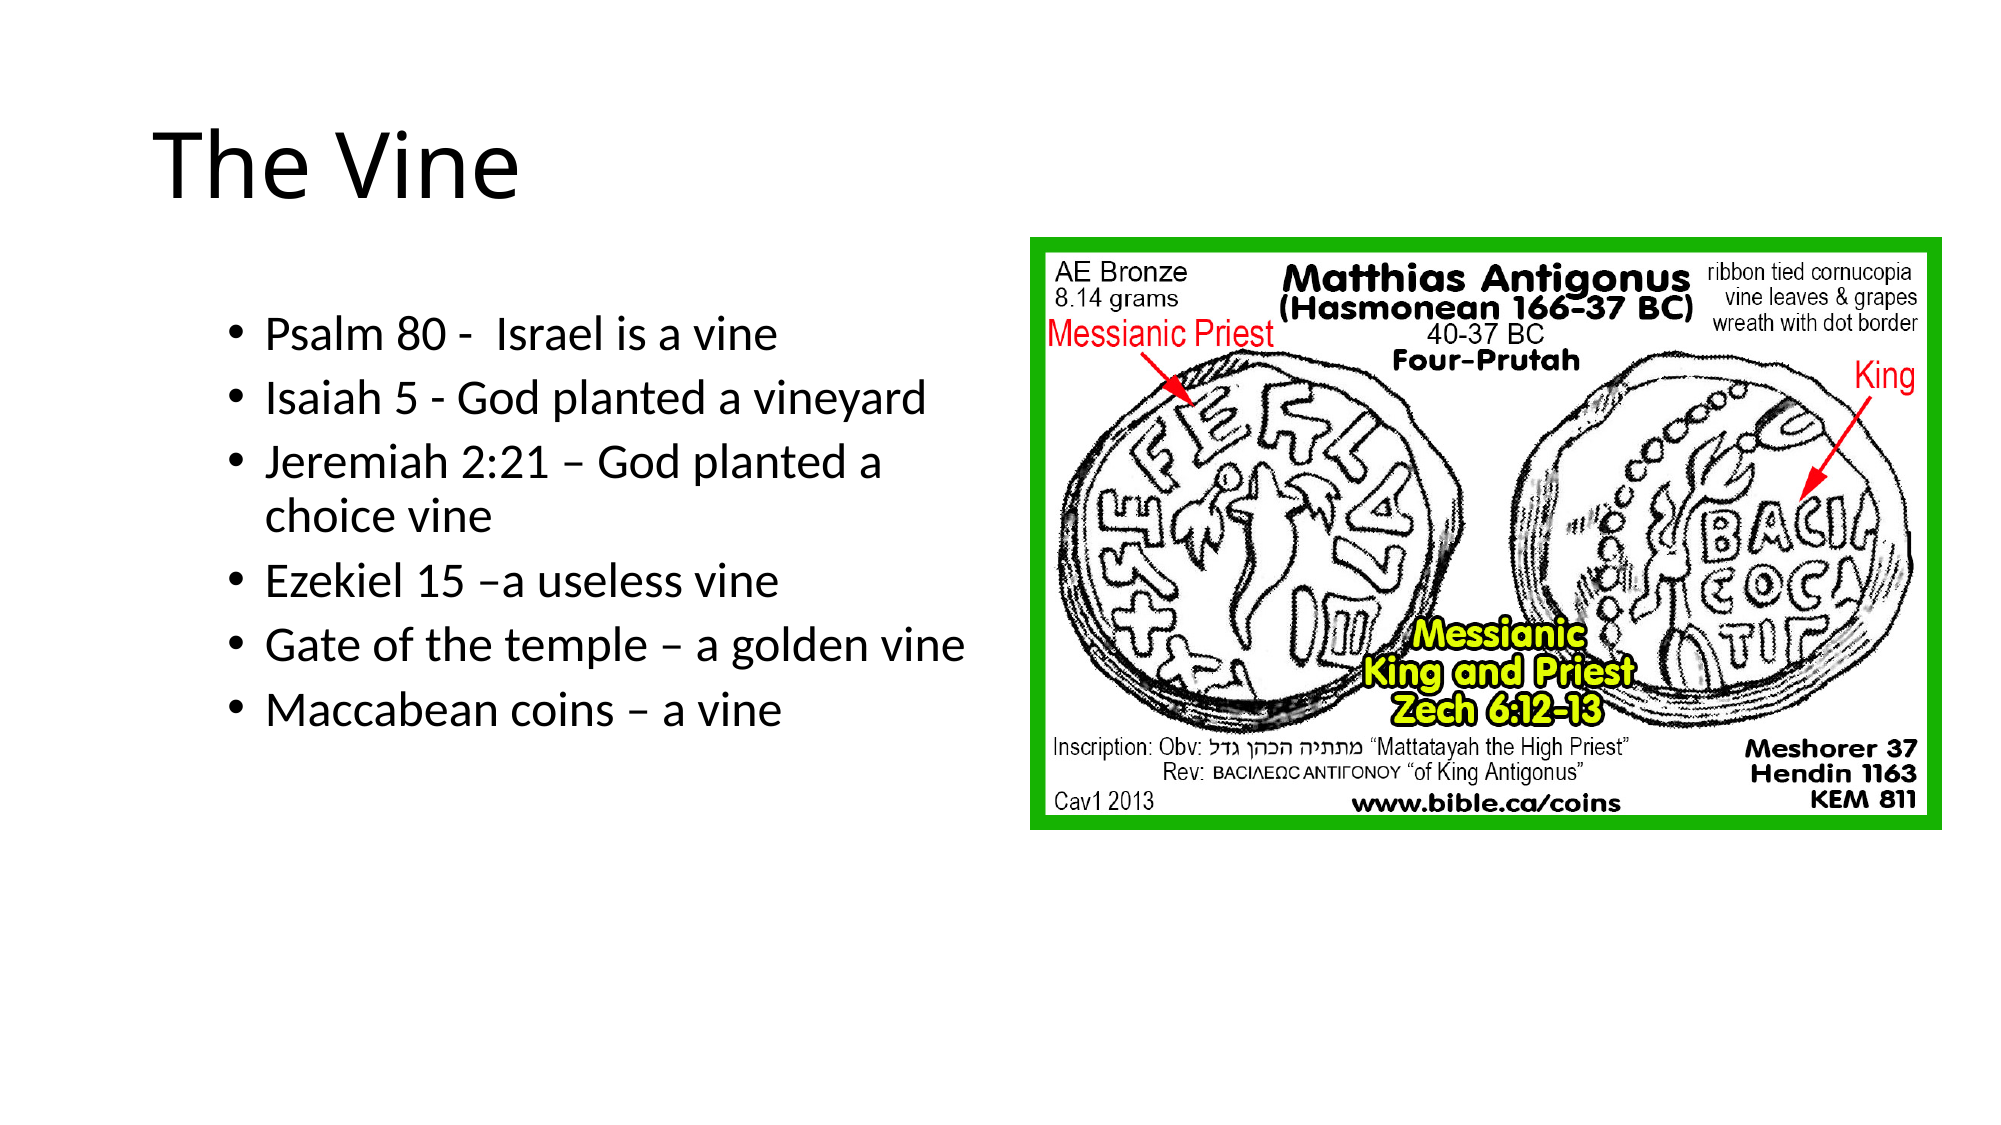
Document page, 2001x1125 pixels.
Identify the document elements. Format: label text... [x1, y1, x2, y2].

title The Vine [137, 59, 1863, 278]
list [1030, 237, 1942, 830]
list Psalm 80 - Israel is a vine Isaiah 5 - God planted a vineyard Jeremiah 2:21 – God planted a choice vine Ezekiel 15 –a useless vine Gate of the temple – a golden vine Maccabean coins – a vine [137, 299, 988, 1014]
